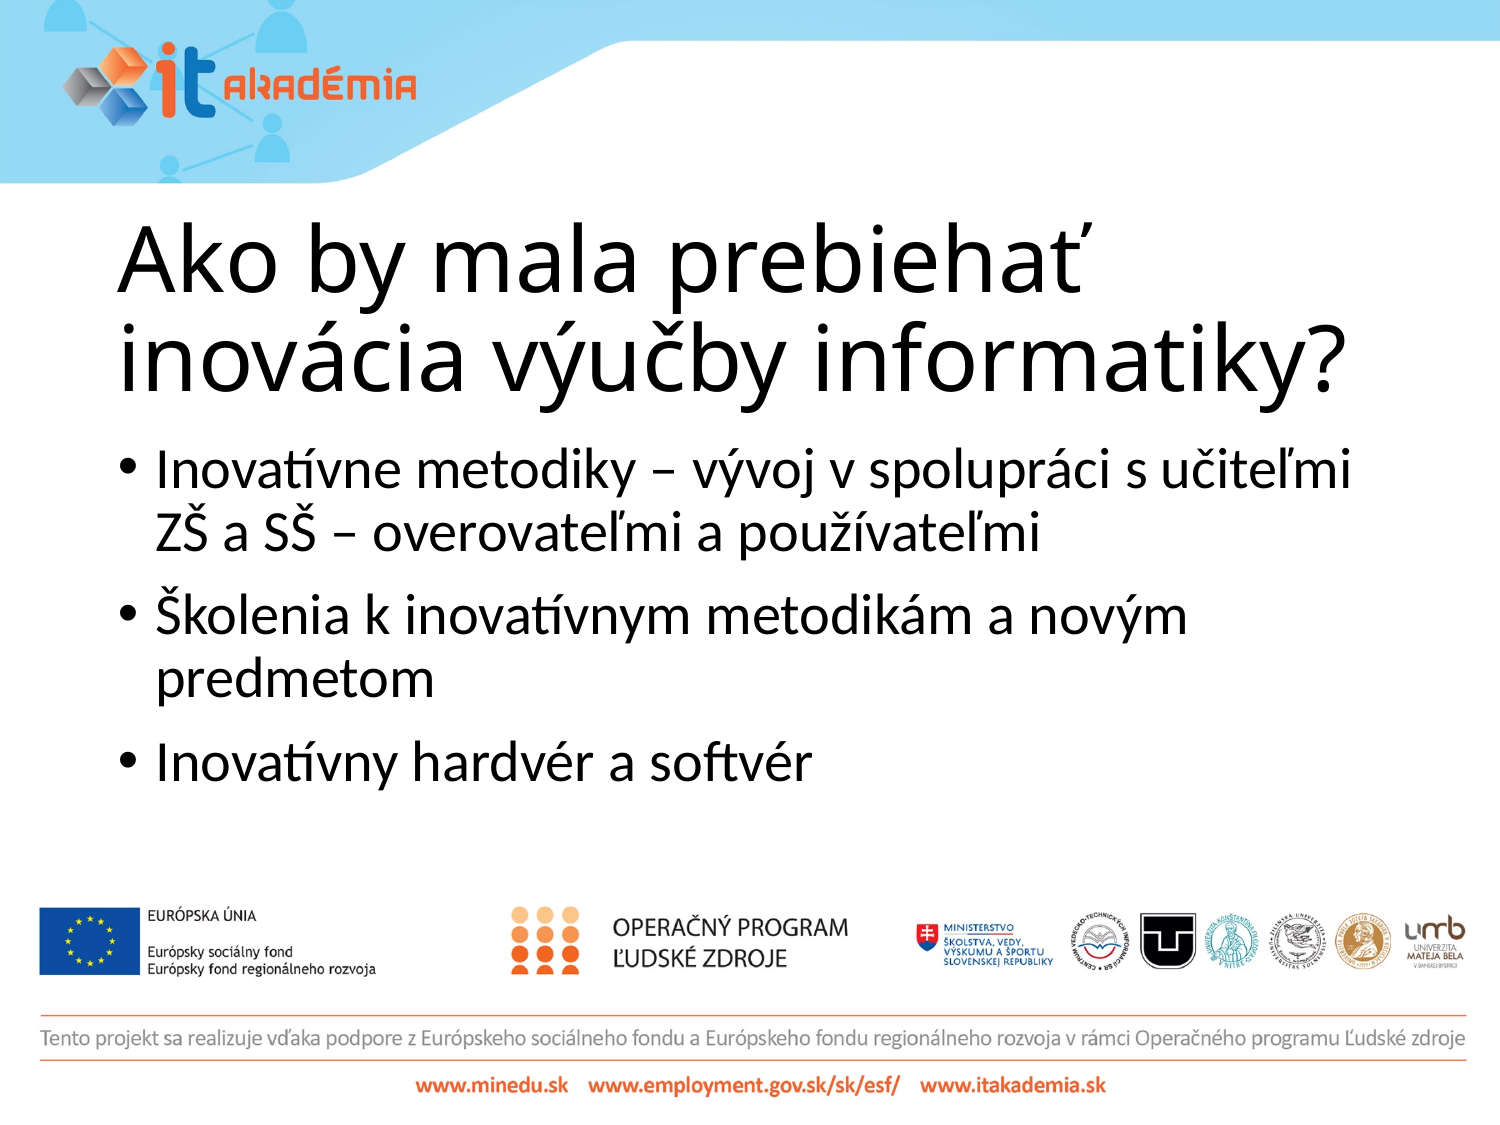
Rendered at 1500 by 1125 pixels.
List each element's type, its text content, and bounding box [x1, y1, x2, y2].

list Inovatívne metodiky – vývoj v spolupráci s učiteľmi ZŠ a SŠ – overovateľmi a používateľmi Školenia k inovatívnym metodikám a novým predmetom Inovatívny hardvér a softvér [103, 430, 1397, 774]
picture [0, 0, 1500, 1125]
title Ako by mala prebiehať inovácia výučby informatiky? [103, 205, 1397, 423]
